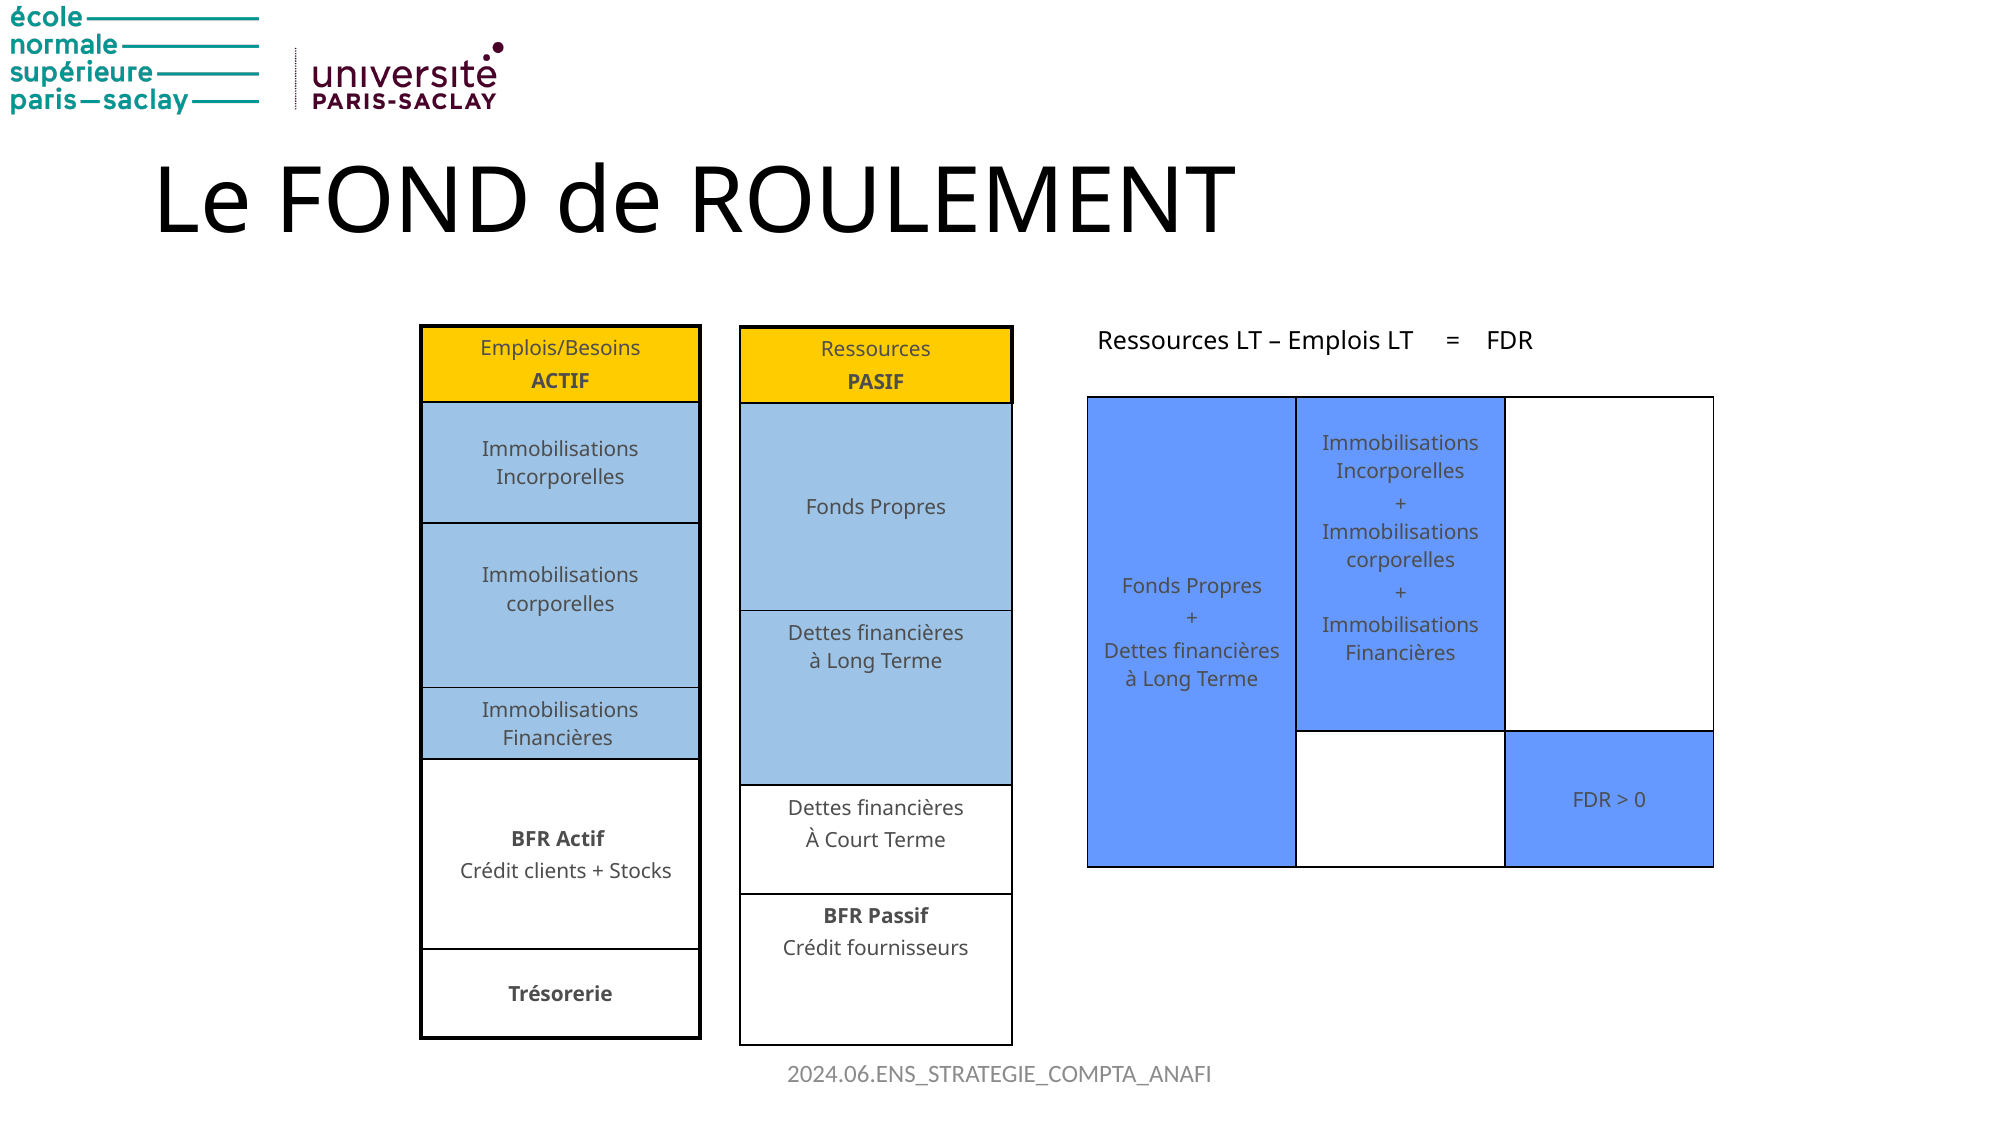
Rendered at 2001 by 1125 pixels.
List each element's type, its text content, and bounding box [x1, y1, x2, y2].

table_header [1506, 398, 1713, 730]
table_cell Trésorerie [423, 950, 698, 1036]
table_cell Fonds Propres [741, 404, 1011, 610]
table_cell Immobilisations Incorporelles [423, 403, 698, 522]
table_cell Dettes financières À Court Terme [741, 786, 1011, 893]
table_header Immobilisations Incorporelles + Immobilisations corporelles + Immobilisations Financières [1297, 398, 1504, 730]
text_box Ressources LT – Emplois LT = FDR [1082, 317, 1697, 363]
table_header Fonds Propres + Dettes financières à Long Terme [1088, 398, 1295, 866]
table_cell BFR Actif Crédit clients + Stocks [423, 760, 698, 948]
table_header Emplois/Besoins ACTIF [423, 328, 698, 401]
table_cell Immobilisations Financières [423, 688, 698, 758]
table_cell [1297, 732, 1504, 866]
table_cell FDR > 0 [1506, 732, 1713, 866]
title Le FOND de ROULEMENT [137, 128, 1863, 278]
table_cell Immobilisations corporelles [423, 524, 698, 687]
table_cell BFR Passif Crédit fournisseurs [741, 895, 1011, 1042]
picture [9, 3, 505, 117]
table_header Ressources PASIF [741, 329, 1010, 402]
table_cell Dettes financières à Long Terme [741, 611, 1011, 784]
footer 2024.06.ENS_STRATEGIE_COMPTA_ANAFI [662, 1042, 1338, 1103]
